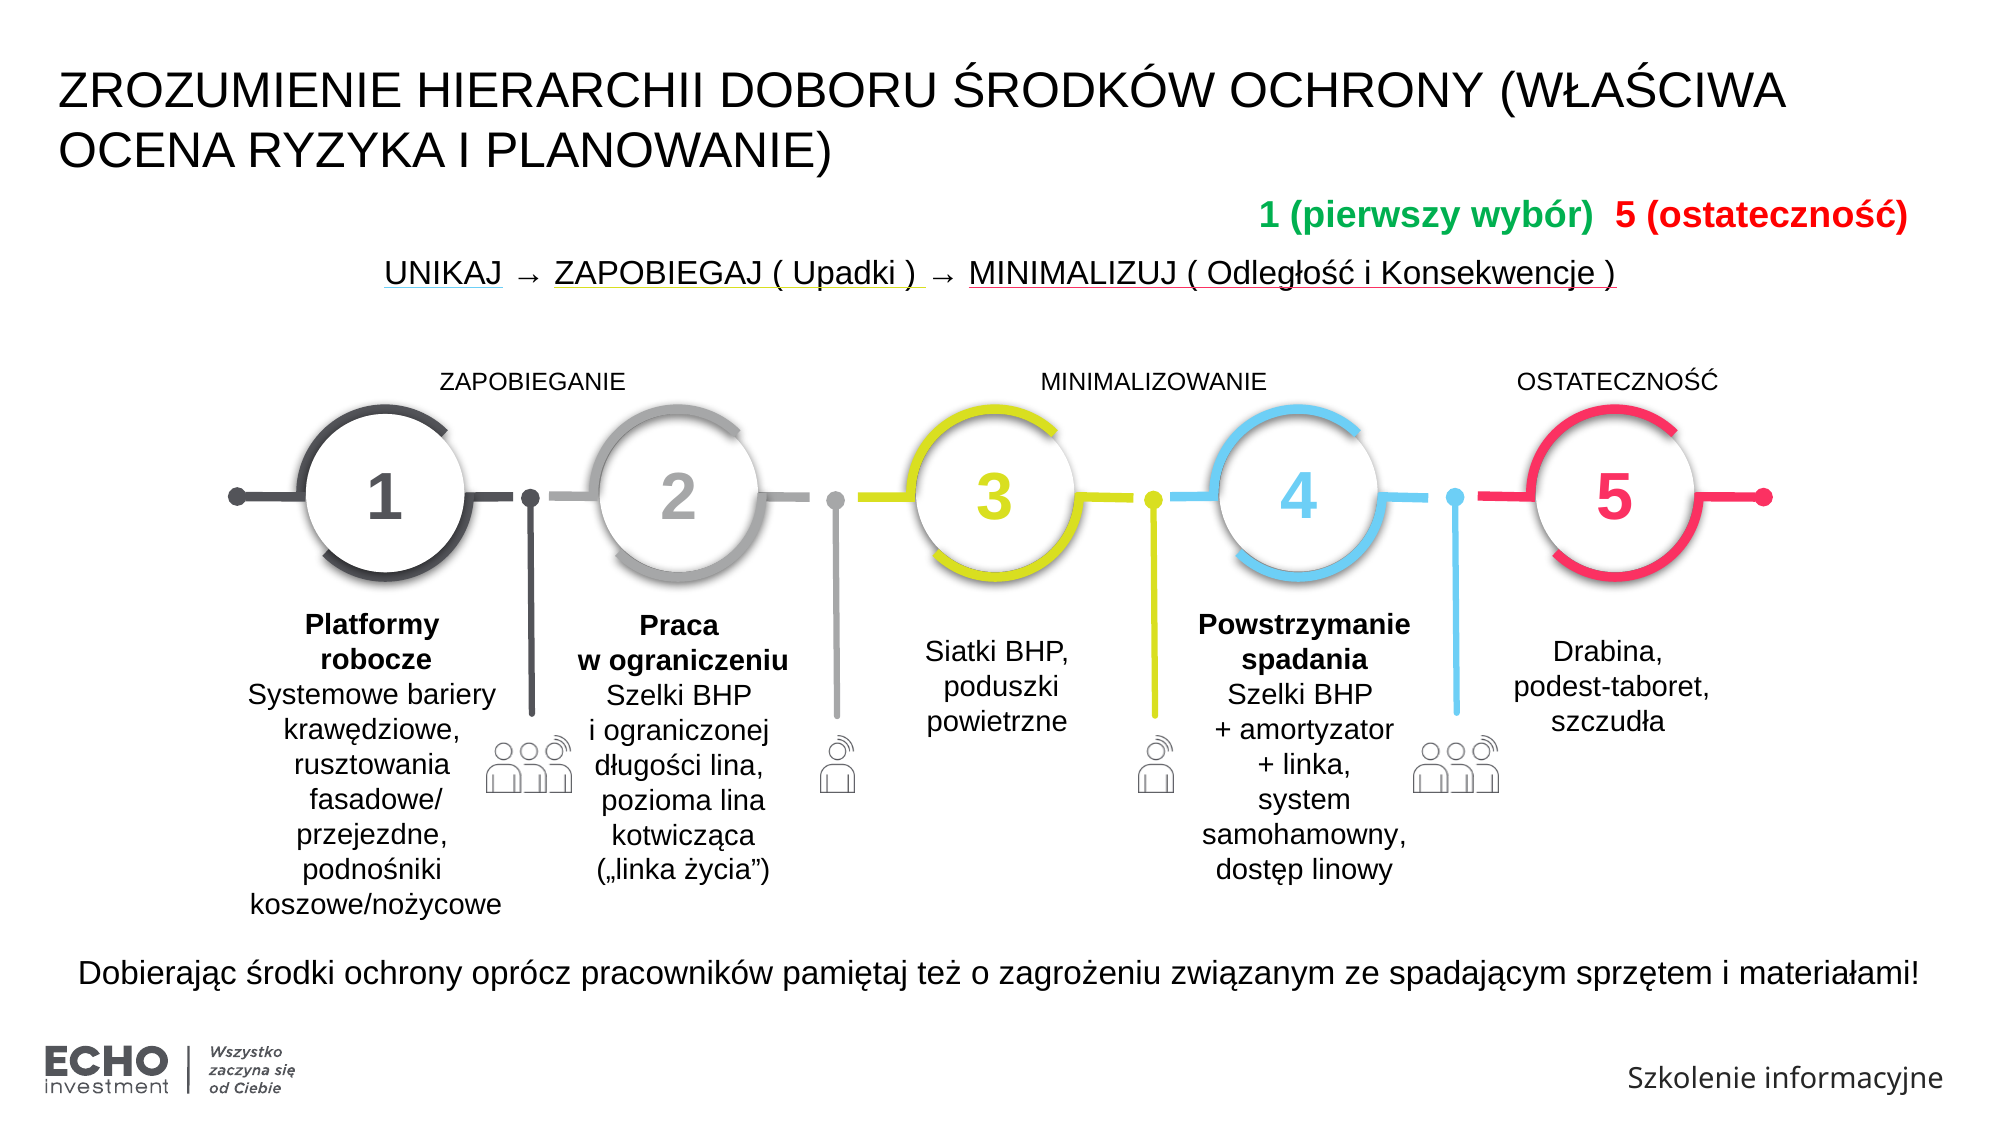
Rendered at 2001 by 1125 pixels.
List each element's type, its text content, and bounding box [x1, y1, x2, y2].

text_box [1170, 409, 1429, 578]
text_box ZAPOBIEGANIE [404, 357, 662, 403]
text_box UNIKAJ → ZAPOBIEGAJ ( Upadki ) → MINIMALIZUJ ( Odległość i Konsekwencje ) [53, 243, 1948, 299]
picture [486, 735, 572, 793]
text_box Siatki BHP, poduszki powietrzne [872, 625, 1131, 745]
title ZROZUMIENIE HIERARCHII DOBORU ŚRODKÓW OCHRONY (WŁAŚCIWA OCENA RYZYKA I PLANOWANIE) 1 (pierwszy wybór) 5 (ostateczność) [43, 50, 1957, 172]
text_box MINIMALIZOWANIE [1025, 357, 1283, 403]
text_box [1477, 409, 1764, 578]
picture [820, 735, 855, 793]
text_box Powstrzymanie spadania Szelki BHP + amortyzator + linka, system samohamowny, dostęp linowy [1154, 598, 1455, 893]
picture [1413, 735, 1499, 793]
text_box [548, 409, 810, 578]
text_box Platformy robocze Systemowe bariery krawędziowe, rusztowania fasadowe/ przejezdne, podnośniki koszowe/nożycowe [217, 598, 535, 928]
text_box Praca w ograniczeniu Szelki BHP i ograniczonej długości lina, pozioma lina kotwicząca („linka życia”) [536, 598, 831, 894]
picture [1138, 735, 1174, 793]
text_box Drabina, podest-taboret, szczudła [1483, 625, 1741, 745]
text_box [237, 409, 514, 578]
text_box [857, 409, 1134, 578]
text_box Dobierając środki ochrony oprócz pracowników pamiętaj też o zagrożeniu związanym ze spadającym sprzętem i materiałami! [53, 943, 1948, 999]
text_box OSTATECZNOŚĆ [1489, 357, 1747, 403]
